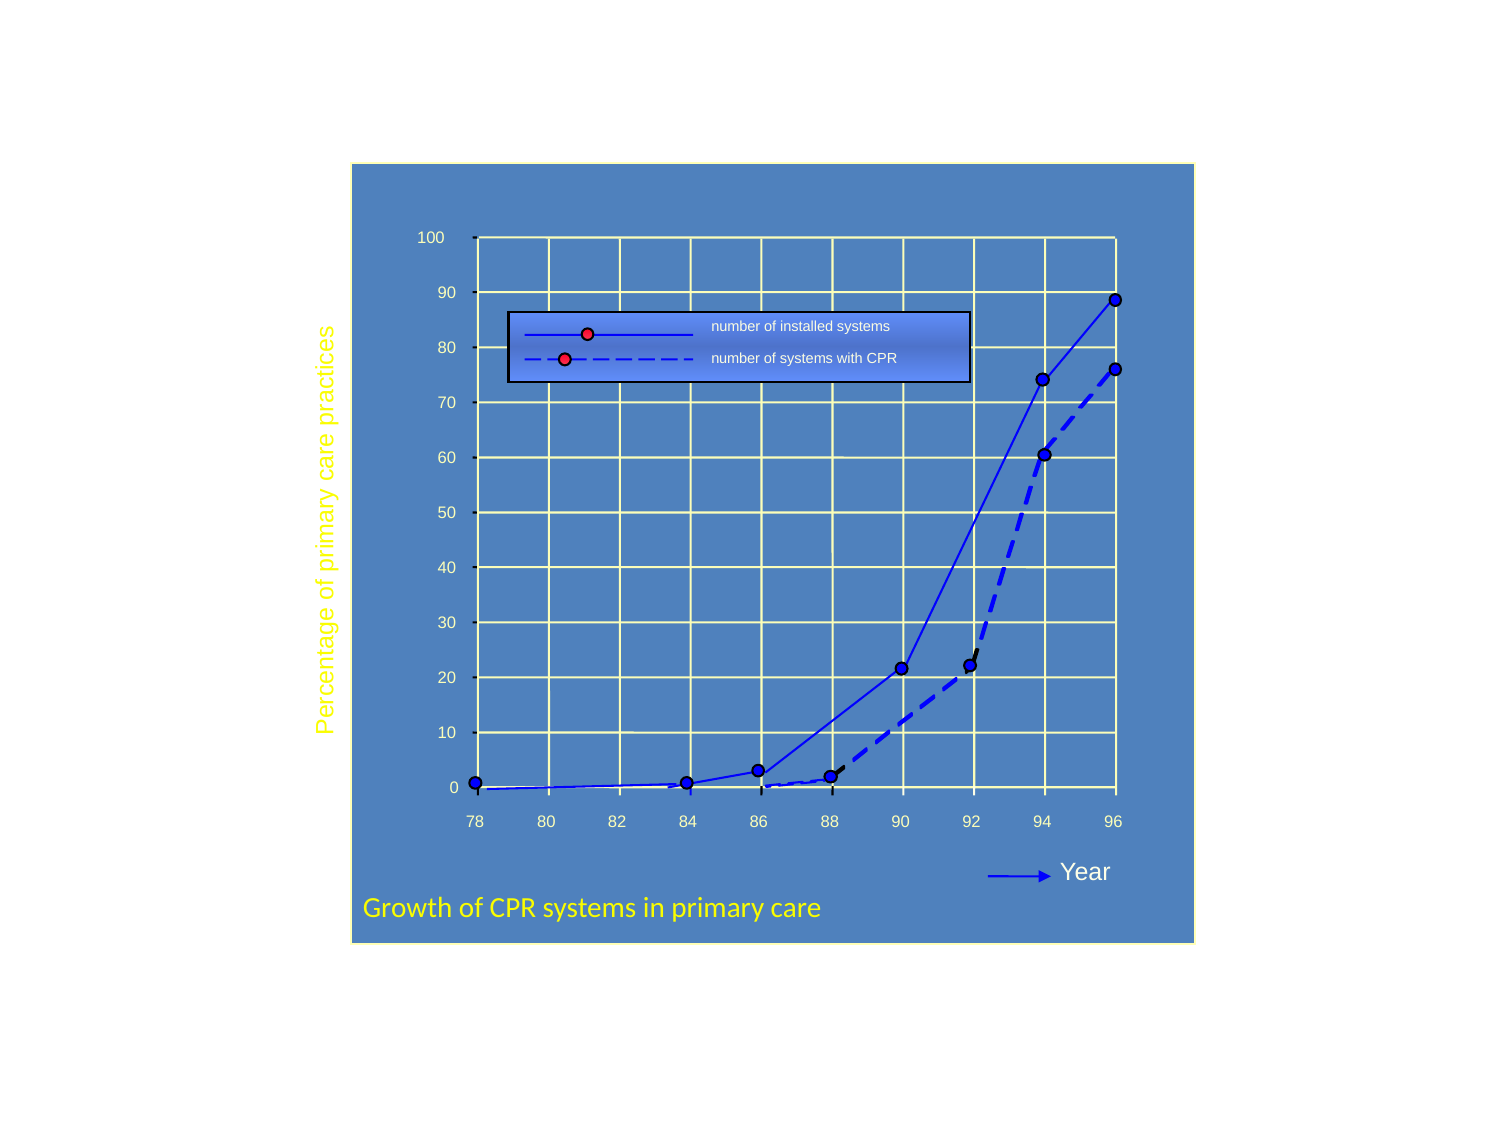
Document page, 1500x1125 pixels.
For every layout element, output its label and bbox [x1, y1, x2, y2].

text_box [304, 163, 1196, 945]
